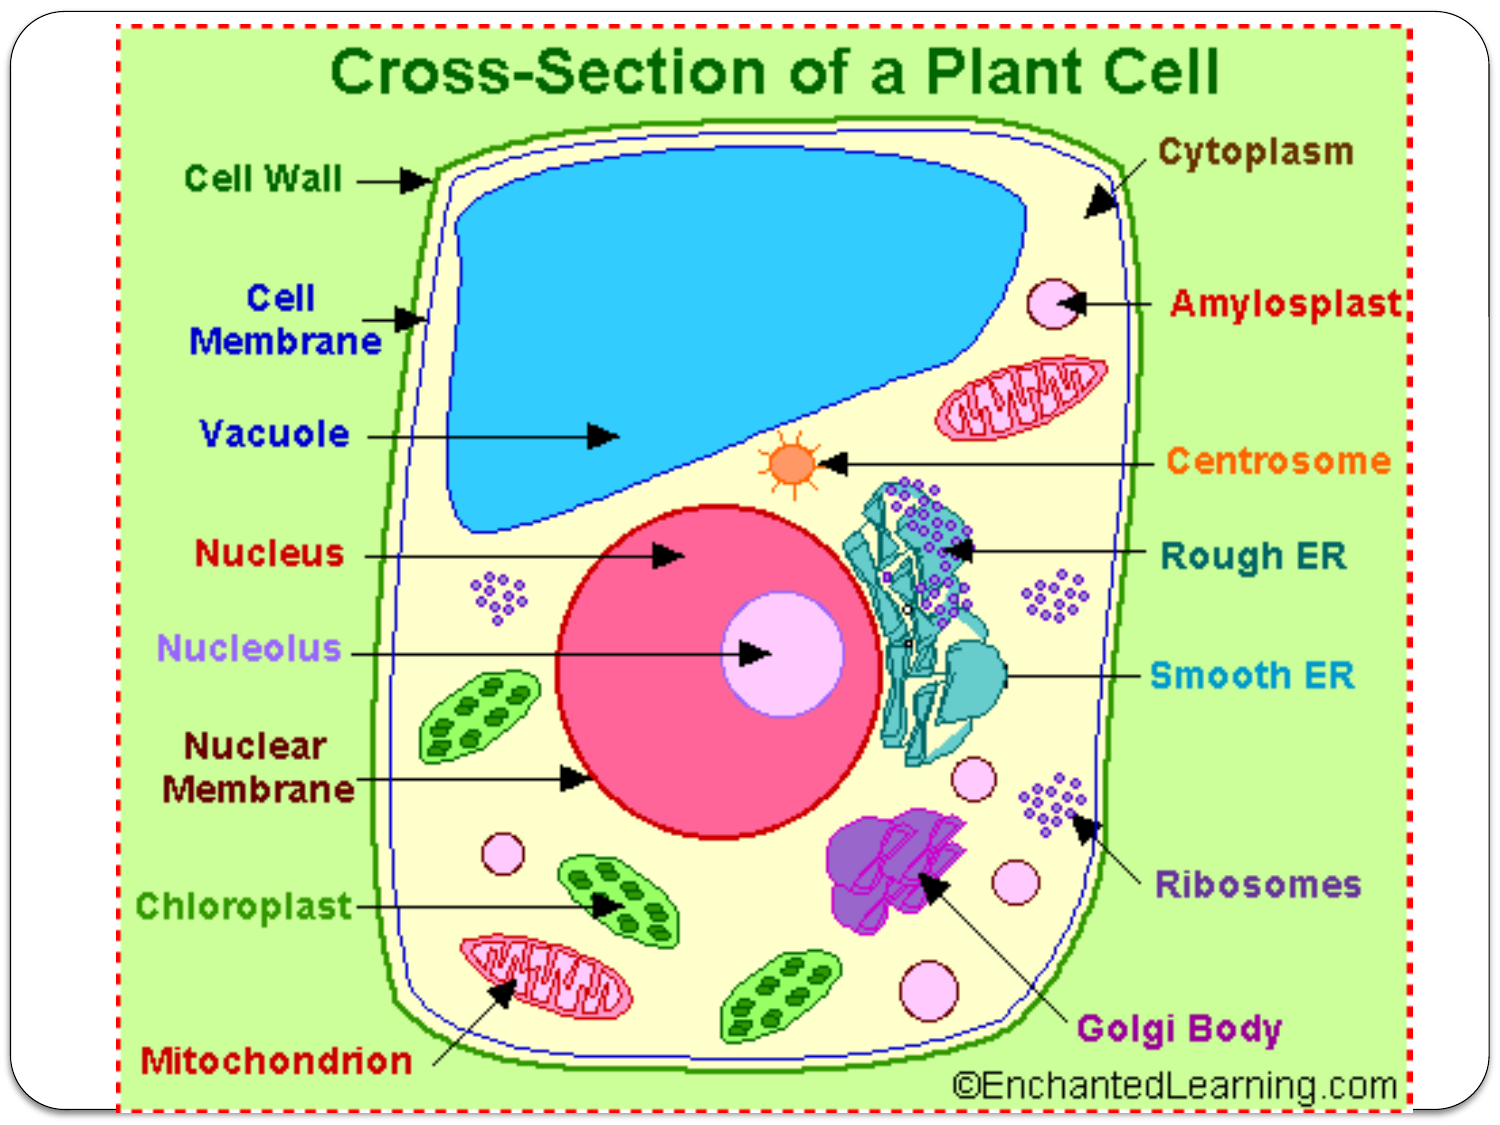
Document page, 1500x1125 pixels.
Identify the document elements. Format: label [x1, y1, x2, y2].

list [115, 24, 1413, 1113]
